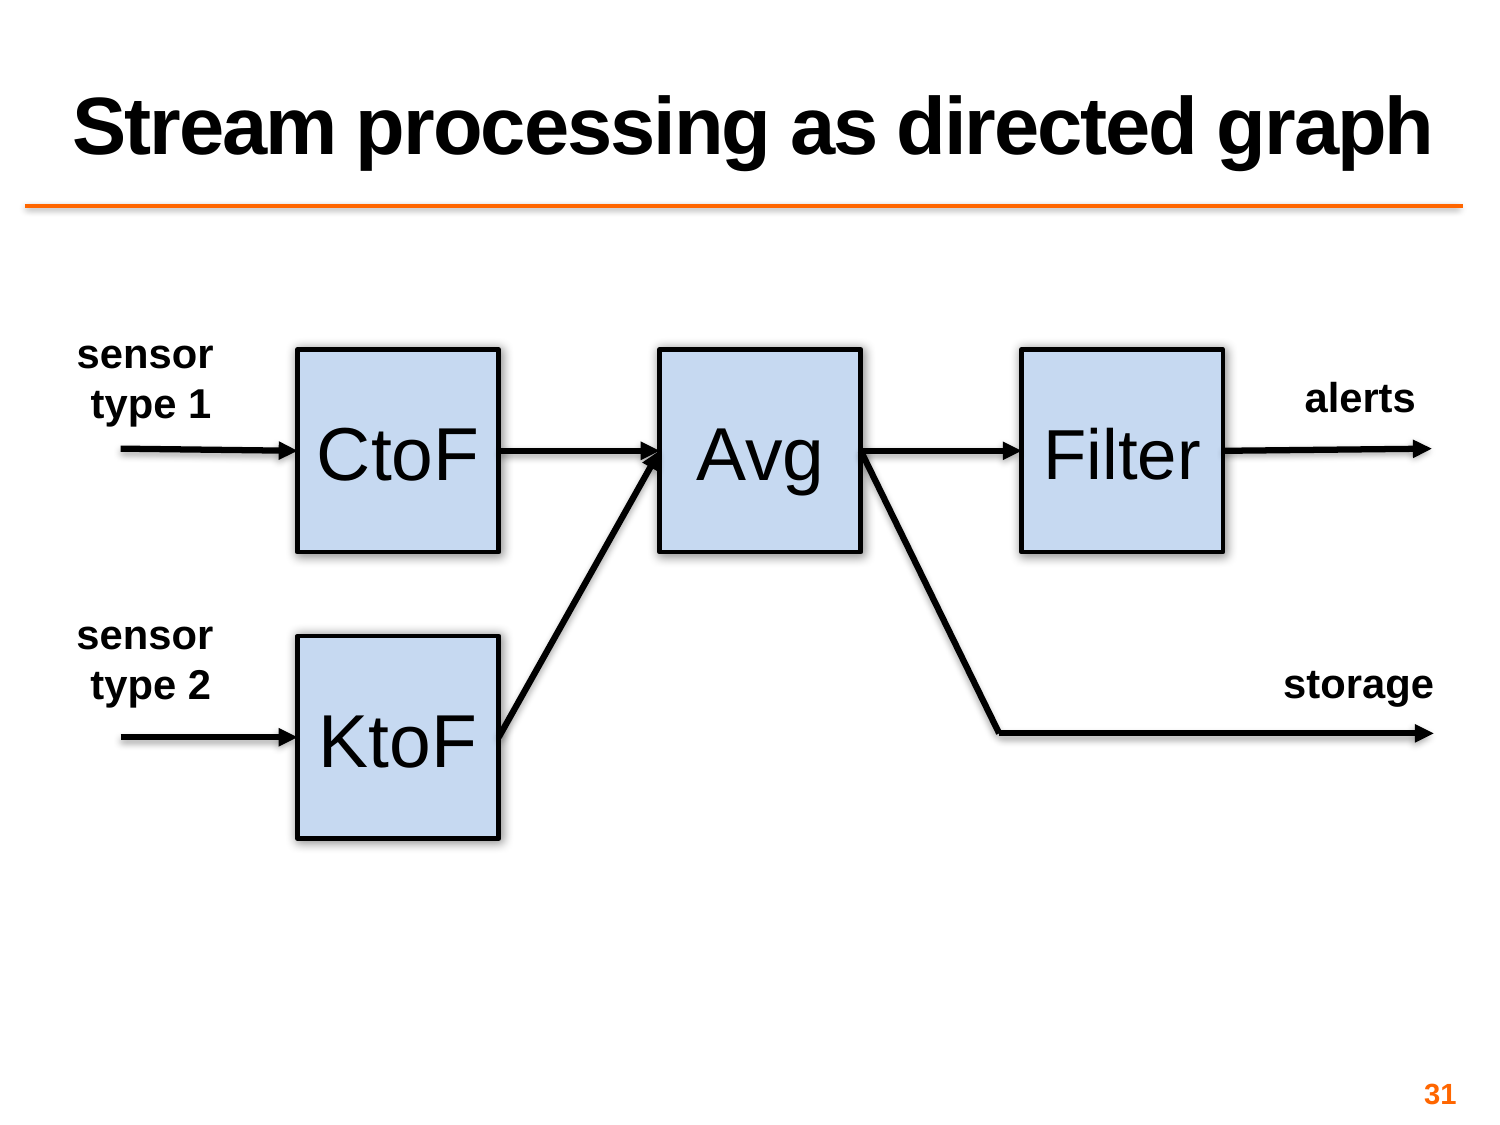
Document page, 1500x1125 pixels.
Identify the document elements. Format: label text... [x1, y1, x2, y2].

text_box Filter [1021, 349, 1224, 553]
text_box storage [1268, 649, 1449, 714]
slide_number 31 [1112, 1074, 1463, 1110]
text_box sensor type 2 [61, 600, 229, 716]
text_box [498, 450, 660, 738]
text_box sensor type 1 [61, 319, 241, 435]
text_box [860, 450, 1000, 734]
title Stream processing as directed graph [57, 2, 1463, 178]
text_box Avg [659, 349, 862, 553]
text_box alerts [1289, 363, 1431, 429]
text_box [120, 448, 298, 452]
text_box KtoF [297, 635, 499, 839]
text_box CtoF [297, 349, 499, 553]
